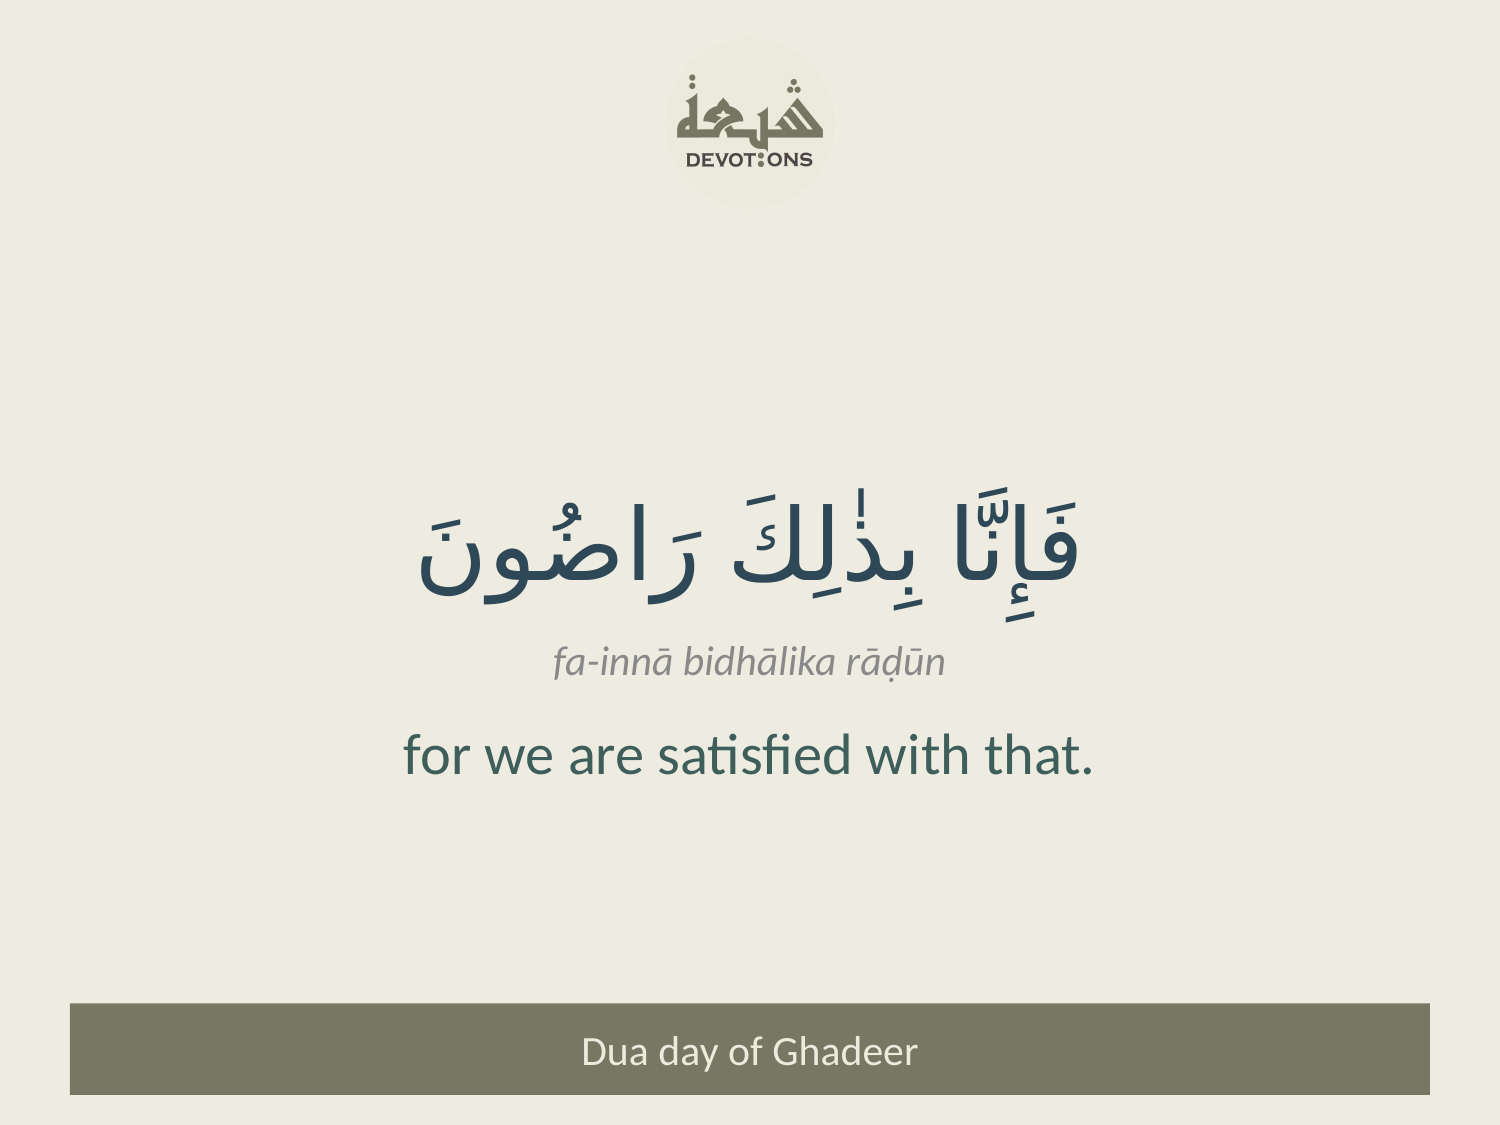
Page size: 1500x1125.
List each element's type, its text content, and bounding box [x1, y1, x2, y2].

list Dua day of Ghadeer [69, 1003, 1430, 1095]
list فَإِنَّا بِذٰلِكَ رَاضُونَ fa-innā bidhālika rāḍūn for we are satisfied with that. [69, 203, 1430, 1003]
picture [656, 29, 844, 203]
